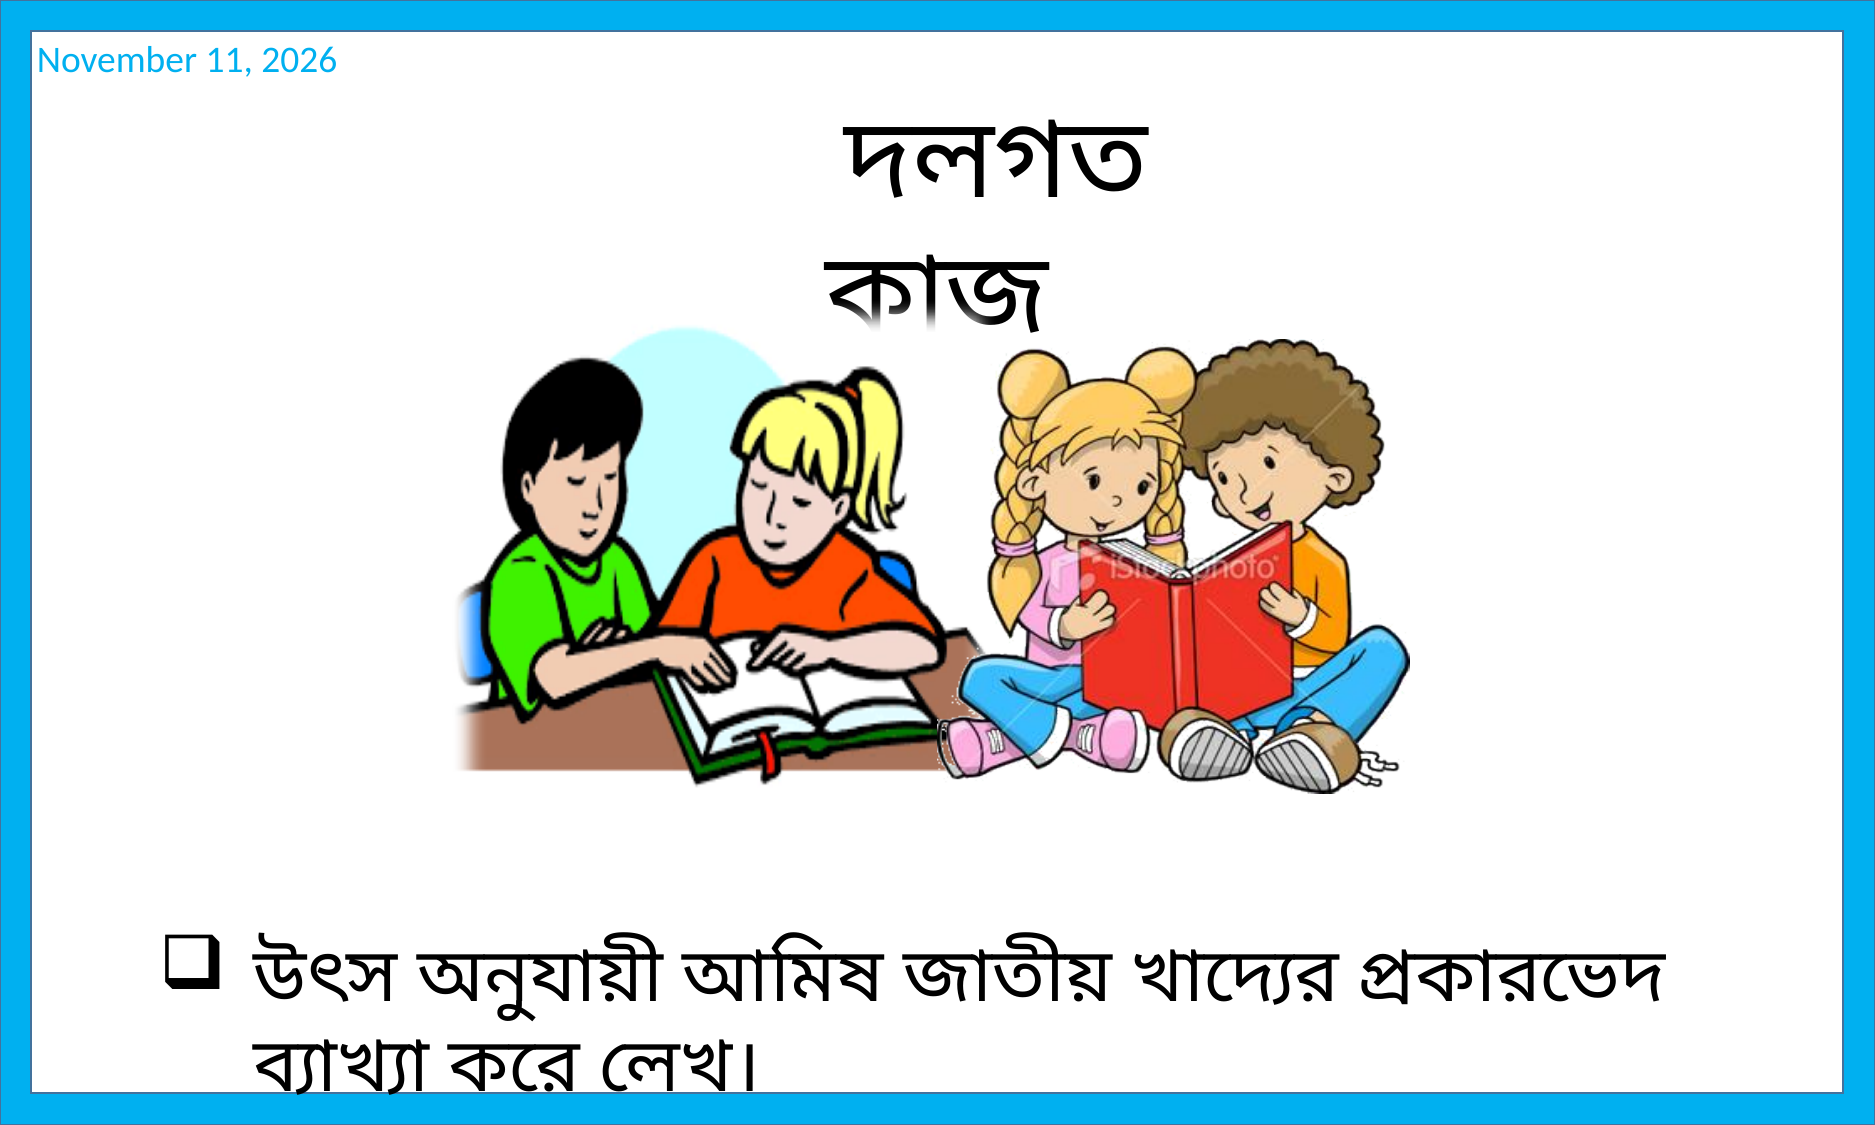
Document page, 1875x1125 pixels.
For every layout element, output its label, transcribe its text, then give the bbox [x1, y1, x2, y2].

text_box দলগত কাজ [611, 77, 1264, 339]
text_box উৎস অনুযায়ী আমিষ জাতীয় খাদ্যের প্রকারভেদ ব্যাখ্যা করে লেখ। [145, 918, 1757, 1114]
picture [452, 298, 1410, 814]
